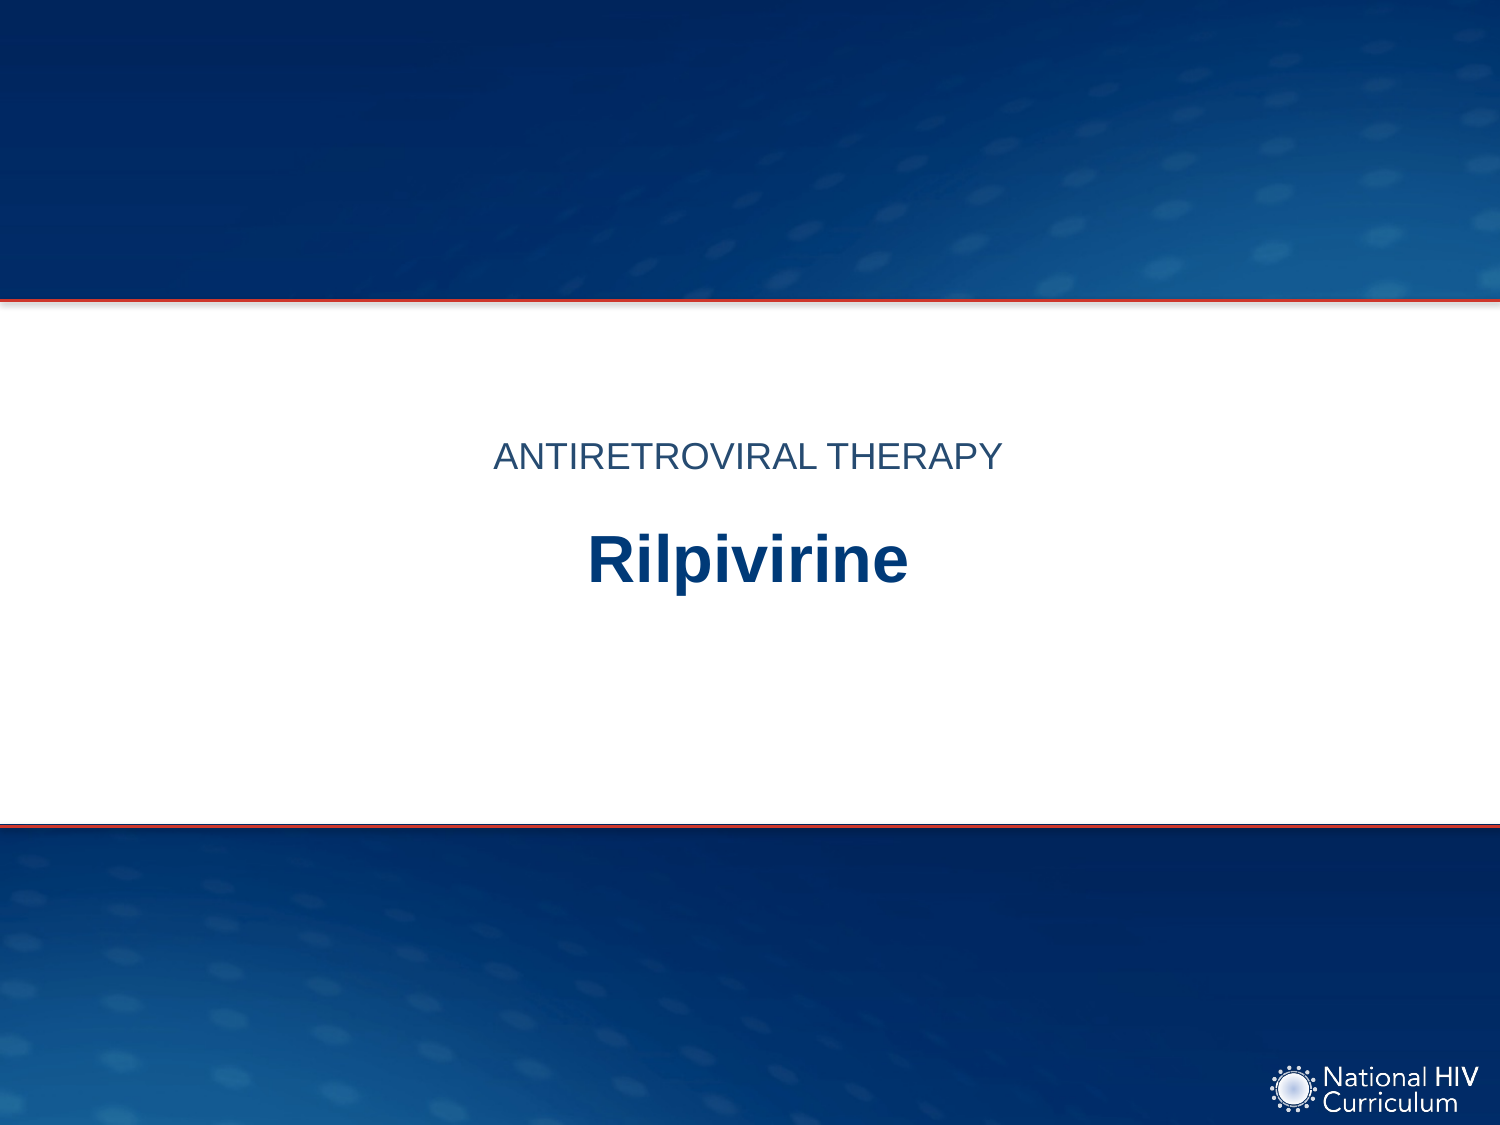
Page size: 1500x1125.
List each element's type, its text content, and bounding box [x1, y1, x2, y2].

picture [0, 828, 1500, 1125]
list Antiretroviral Therapy [74, 417, 1424, 507]
title Rilpivirine [74, 508, 1424, 695]
picture [0, 0, 1500, 299]
